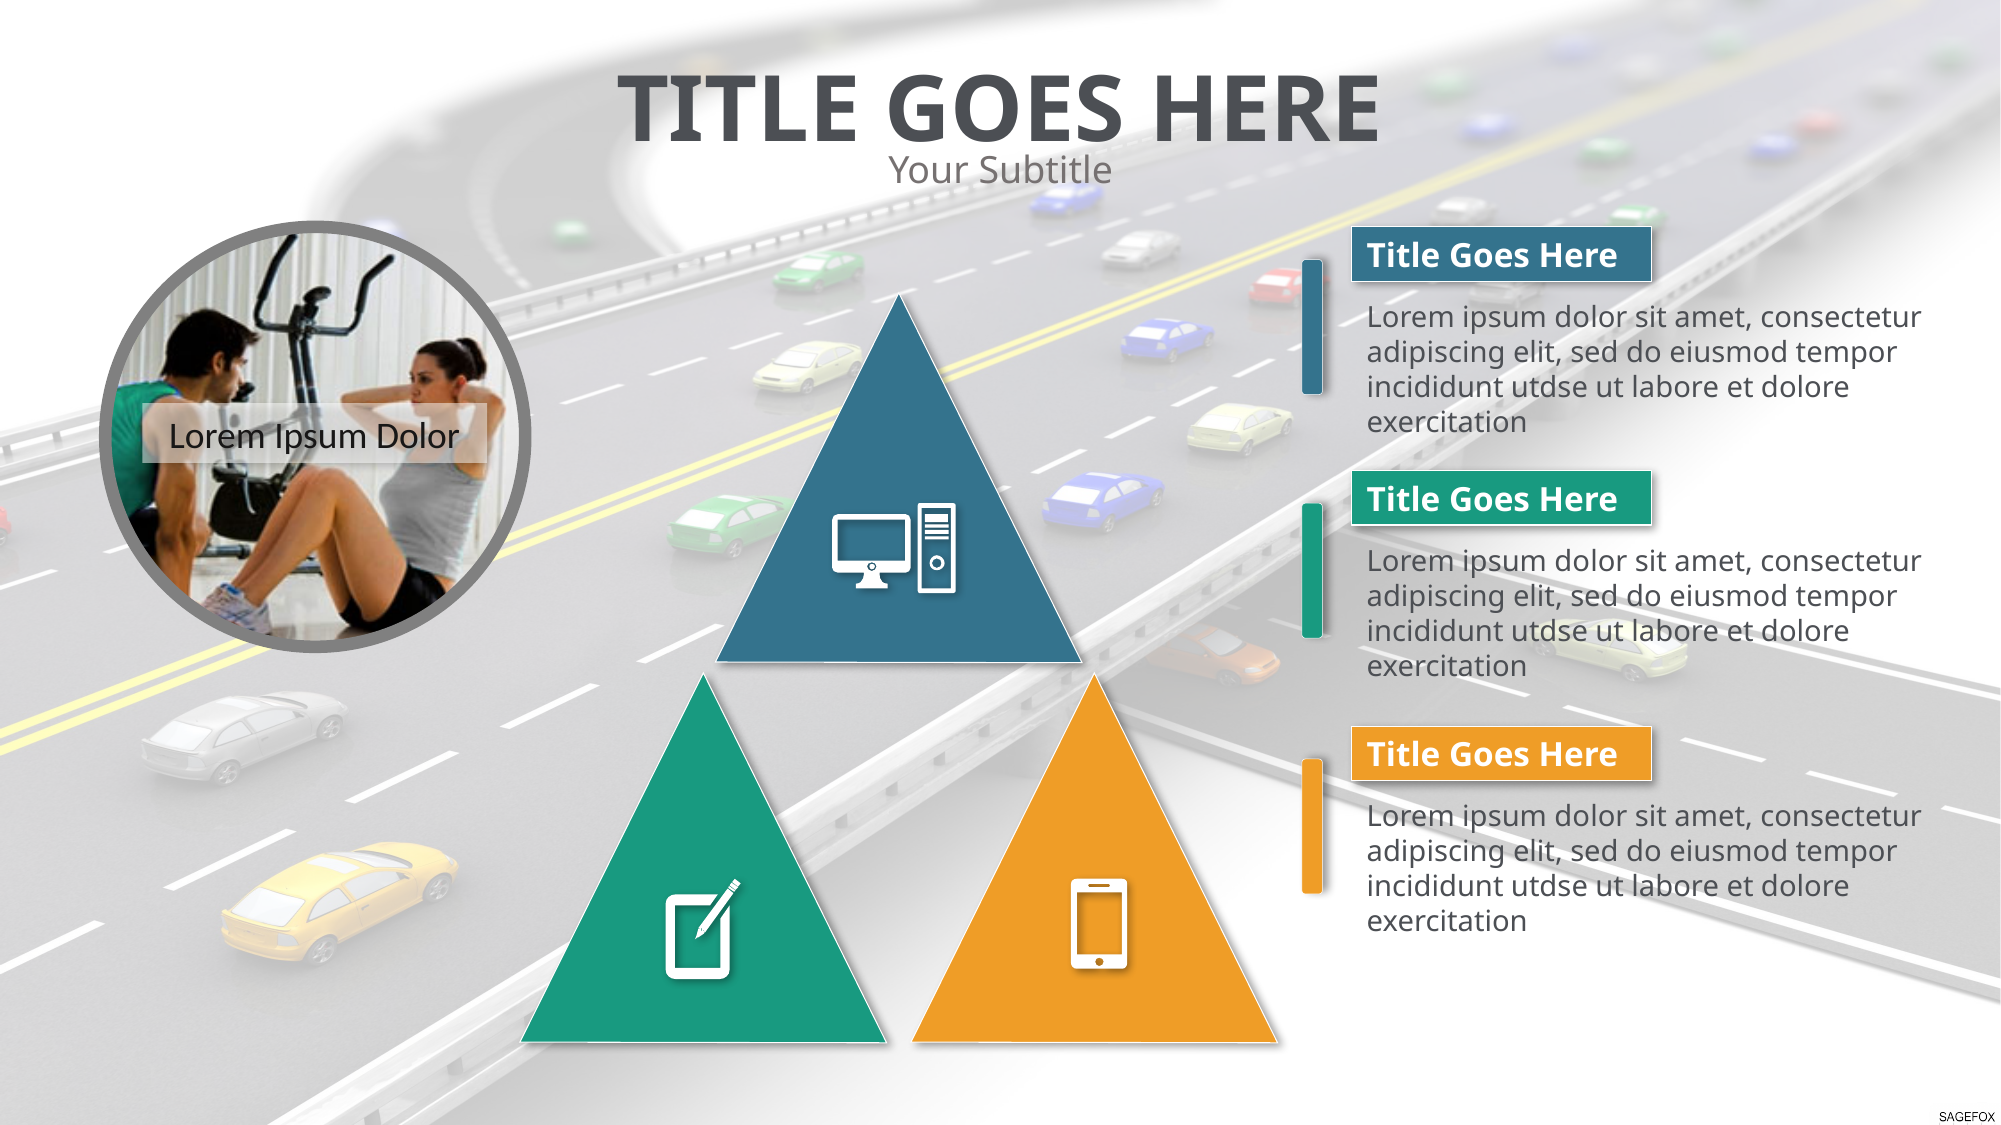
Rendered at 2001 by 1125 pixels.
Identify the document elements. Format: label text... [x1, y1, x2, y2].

text_box [1300, 502, 1324, 640]
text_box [1351, 226, 1952, 448]
text_box [715, 292, 1083, 663]
text_box [1300, 258, 1324, 396]
text_box [519, 672, 887, 1043]
text_box [104, 225, 527, 648]
text_box [910, 672, 1278, 1043]
text_box [665, 894, 730, 980]
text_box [1351, 726, 1952, 947]
text_box Lorem Ipsum Dolor [142, 403, 488, 463]
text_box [1351, 470, 1952, 692]
text_box [694, 878, 741, 940]
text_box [548, 42, 1452, 199]
text_box [1070, 878, 1128, 969]
text_box [917, 503, 956, 594]
text_box [832, 514, 911, 589]
picture [1936, 1111, 1997, 1125]
text_box [1300, 757, 1324, 896]
